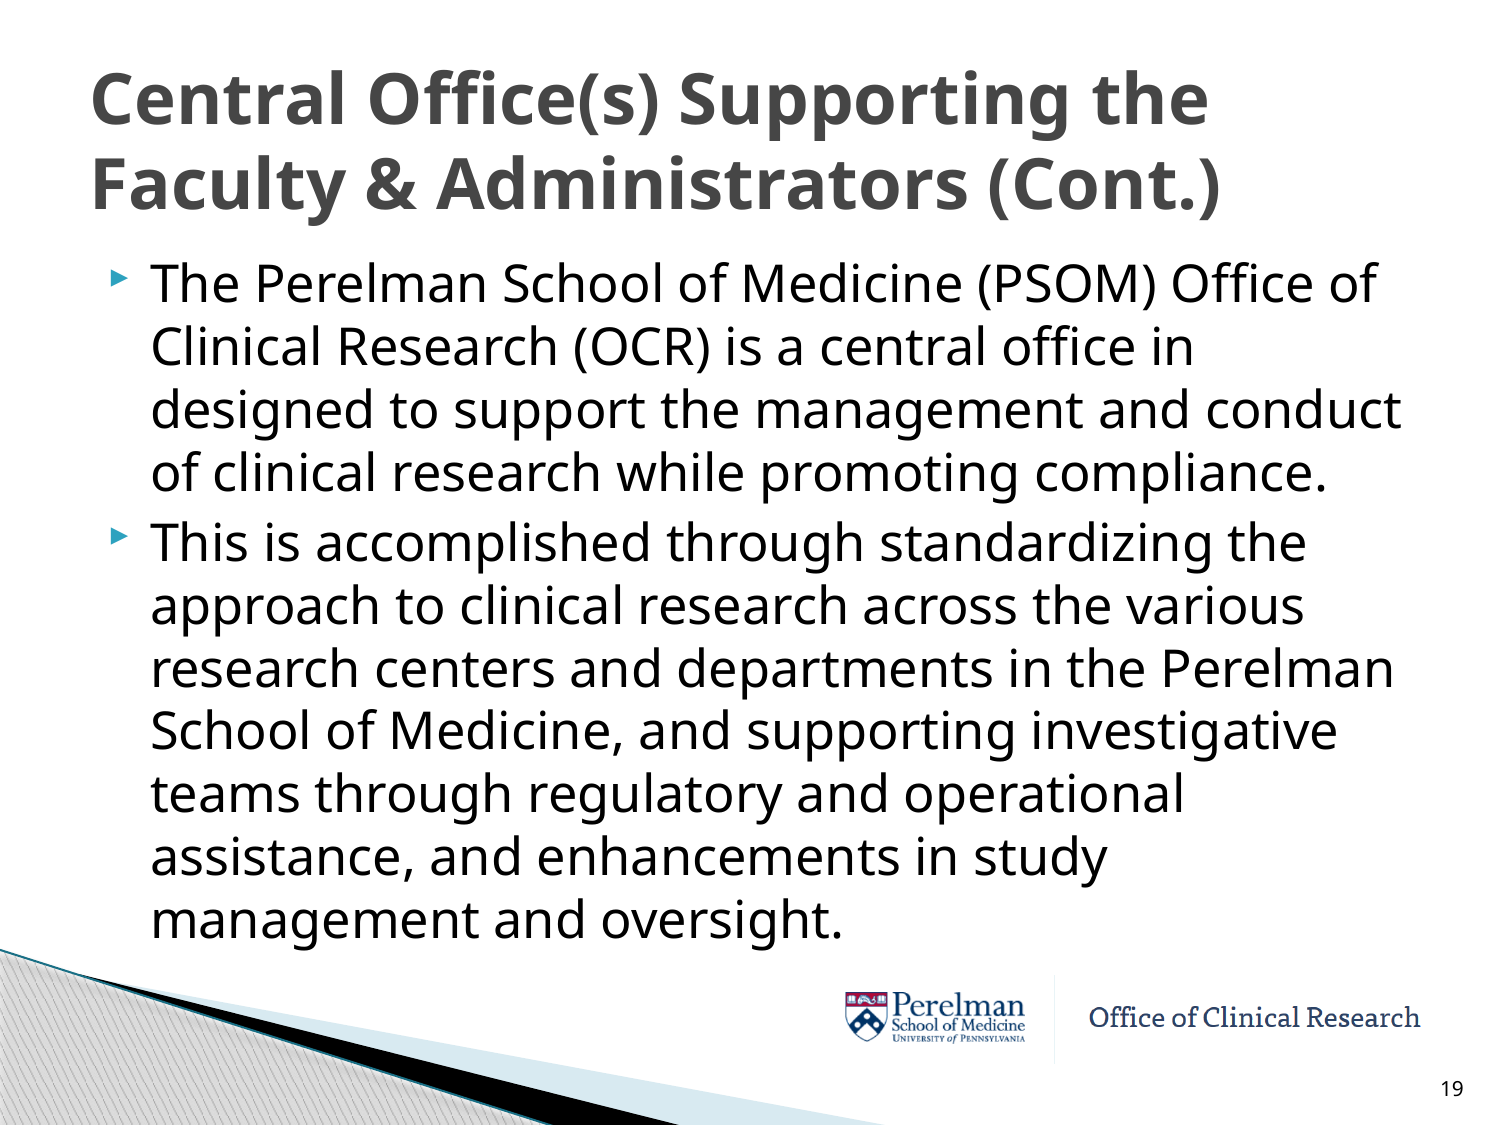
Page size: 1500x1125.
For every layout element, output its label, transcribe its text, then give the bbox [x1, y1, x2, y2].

title Central Office(s) Supporting the Faculty & Administrators (Cont.) [75, 45, 1425, 233]
list The Perelman School of Medicine (PSOM) Office of Clinical Research (OCR) is a central office in designed to support the management and conduct of clinical research while promoting compliance. This is accomplished through standardizing the approach to clinical research across the various research centers and departments in the Perelman School of Medicine, and supporting investigative teams through regulatory and operational assistance, and enhancements in study management and oversight. [75, 243, 1425, 986]
picture [837, 974, 1461, 1066]
slide_number 19 [1418, 1051, 1479, 1112]
